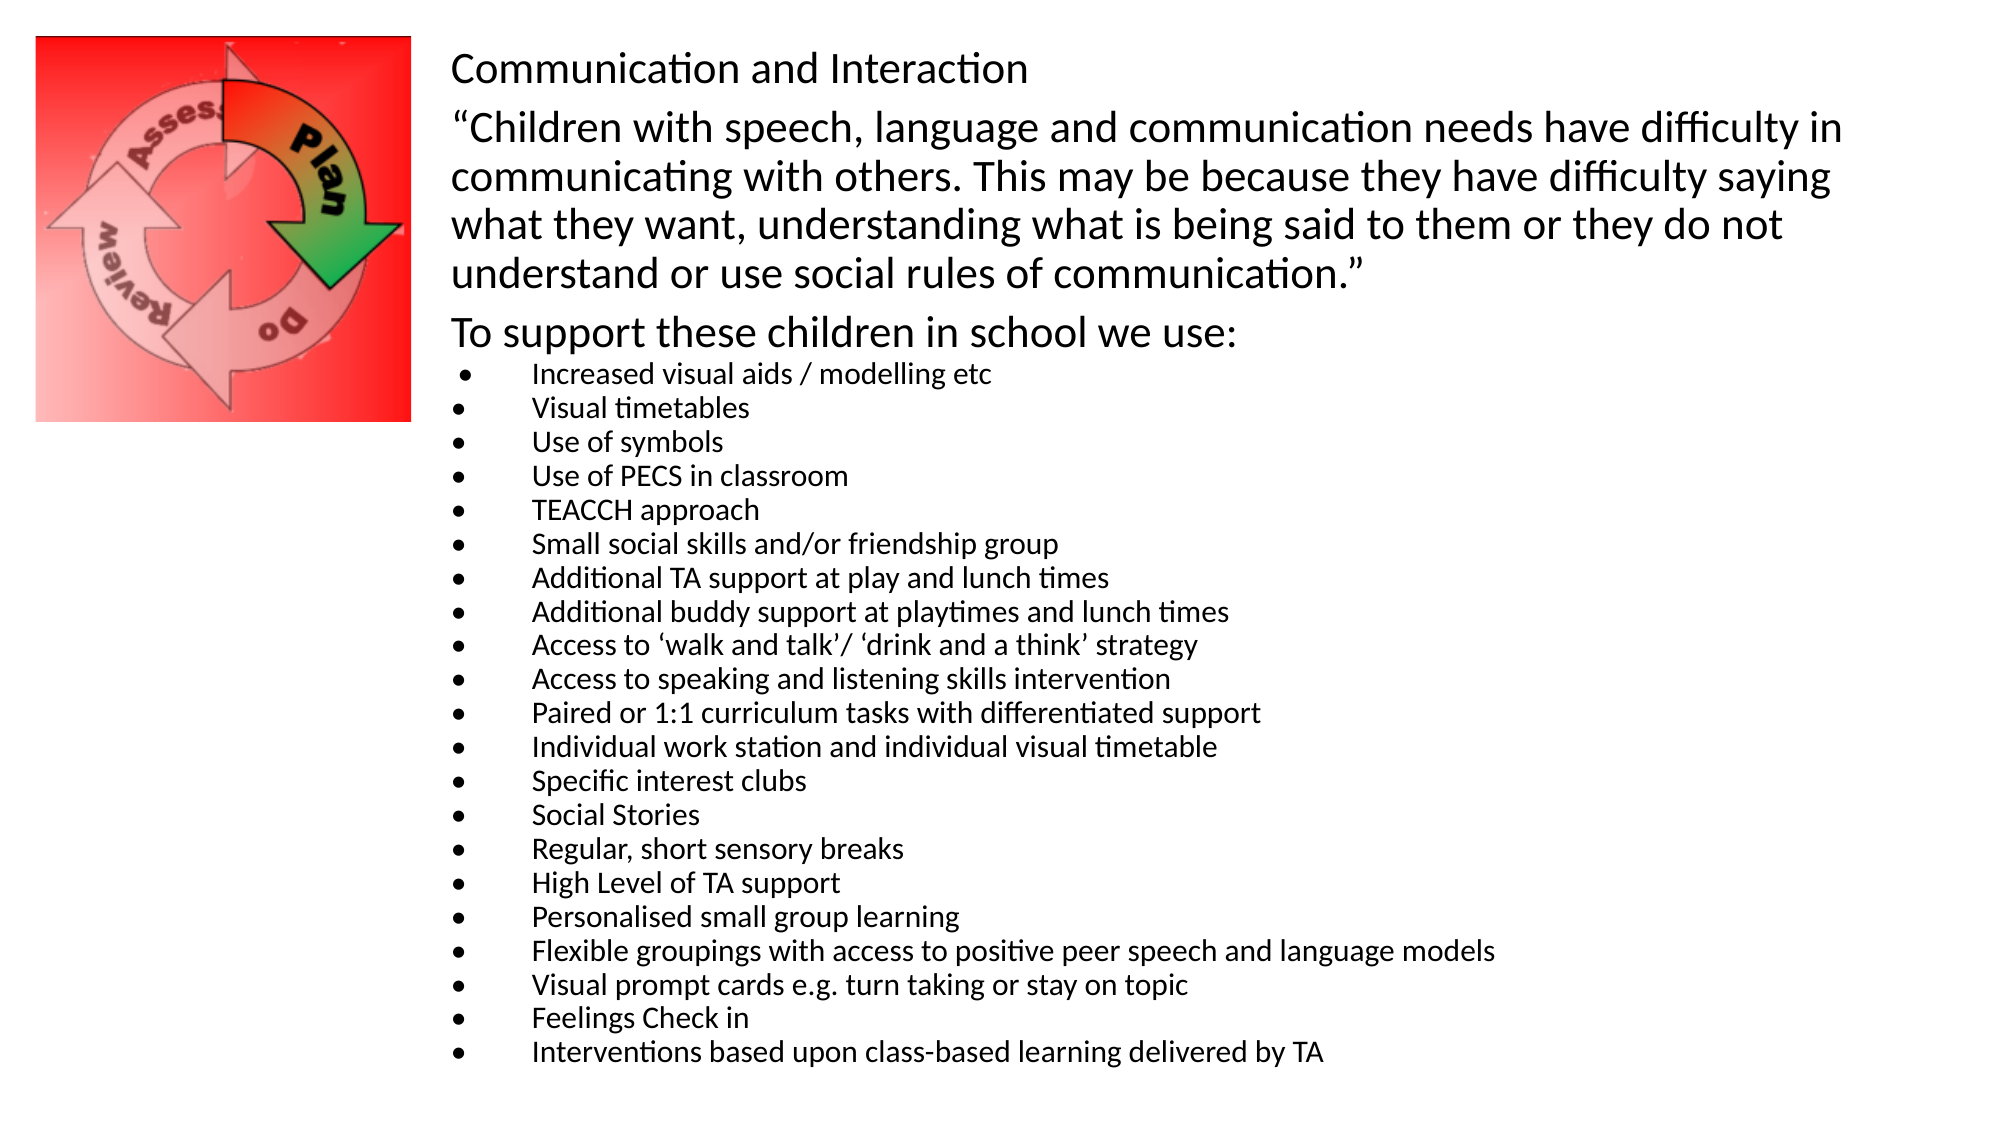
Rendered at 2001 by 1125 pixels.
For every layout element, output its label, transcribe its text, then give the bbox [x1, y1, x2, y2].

picture [35, 36, 412, 422]
list Communication and Interaction “Children with speech, language and communication needs have difficulty in communicating with others. This may be because they have difficulty saying what they want, understanding what is being said to them or they do not understand or use social rules of communication.” To support these children in school we use: • Increased visual aids / modelling etc • Visual timetables • Use of symbols • Use of PECS in classroom • TEACCH approach • Small social skills and/or friendship group • Additional TA support at play and lunch times • Additional buddy support at playtimes and lunch times • Access to ‘walk and talk’/ ‘drink and a think’ strategy • Access to speaking and listening skills intervention • Paired or 1:1 curriculum tasks with differentiated support • Individual work station and individual visual timetable • Specific interest clubs • Social Stories • Regular, short sensory breaks • High Level of TA support • Personalised small group learning • Flexible groupings with access to positive peer speech and language models • Visual prompt cards e.g. turn taking or stay on topic • Feelings Check in • Interventions based upon class-based learning delivered by TA [435, 36, 1863, 1079]
